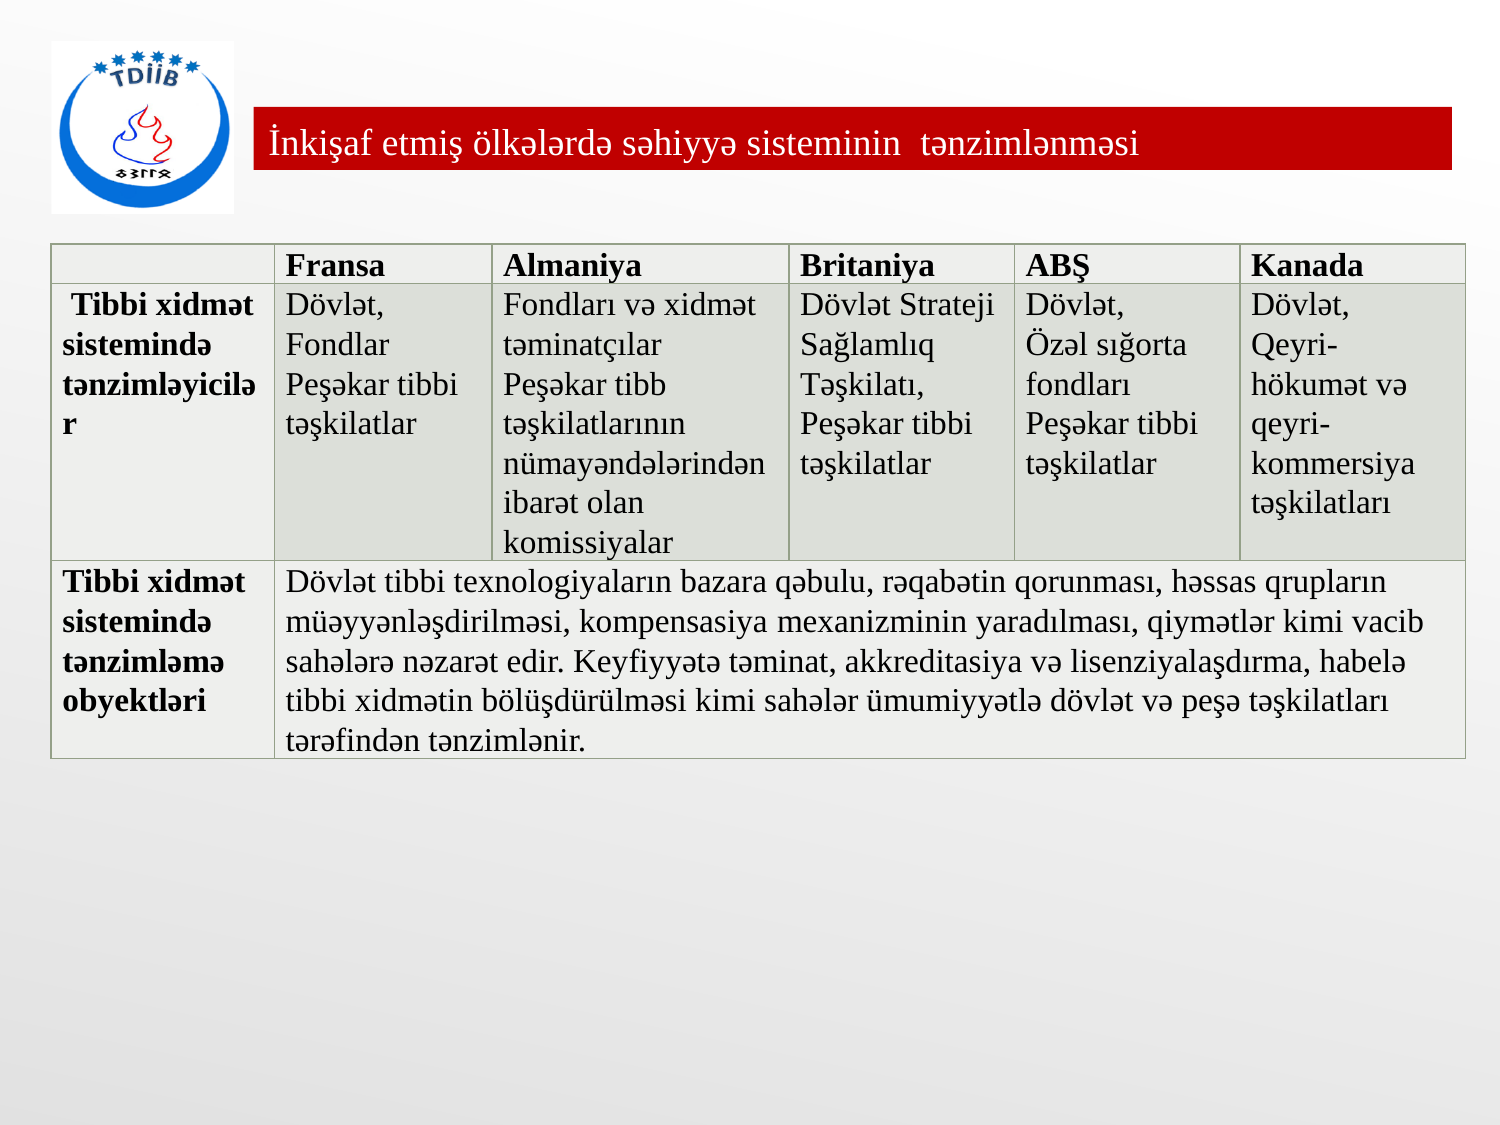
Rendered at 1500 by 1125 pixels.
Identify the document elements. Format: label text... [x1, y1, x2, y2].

table_cell Dövlət, Fondlar Peşəkar tibbi təşkilatlar [275, 284, 491, 560]
text_box İnkişaf etmiş ölkələrdə səhiyyə sisteminin tənzimlənməsi [253, 106, 1452, 170]
table_header [52, 245, 274, 283]
table_cell Tibbi xidmət sistemində tənzimləmə obyektləri [52, 561, 274, 758]
table_cell Dövlət tibbi texnologiyaların bazara qəbulu, rəqabətin qorunması, həssas qrupların müəyyənləşdirilməsi, kompensasiya mexanizminin yaradılması, qiymətlər kimi vacib sahələrə nəzarət edir. Keyfiyyətə təminat, akkreditasiya və lisenziyalaşdırma, habelə tibbi xidmətin bölüşdürülməsi kimi sahələr ümumiyyətlə dövlət və peşə təşkilatları tərəfindən tənzimlənir. [275, 561, 1465, 758]
table_cell Dövlət, Qeyri-hökumət və qeyri-kommersiya təşkilatları [1241, 284, 1465, 560]
text_box [1063, 229, 1500, 336]
table_header ABŞ [1015, 245, 1239, 283]
table_cell Fondları və xidmət təminatçılar Peşəkar tibb təşkilatlarının nümayəndələrindən ibarət olan komissiyalar [493, 284, 788, 560]
table_header Fransa [275, 245, 491, 283]
picture [50, 41, 235, 214]
table_header Kanada [1241, 245, 1465, 283]
table_cell Tibbi xidmət sistemində tənzimləyicilər [52, 284, 274, 560]
table_header Almaniya [493, 245, 788, 283]
table_cell Dövlət Strateji Sağlamlıq Təşkilatı, Peşəkar tibbi təşkilatlar [790, 284, 1014, 560]
table_header Britaniya [790, 245, 1014, 283]
table_cell Dövlət, Özəl sığorta fondları Peşəkar tibbi təşkilatlar [1015, 284, 1239, 560]
